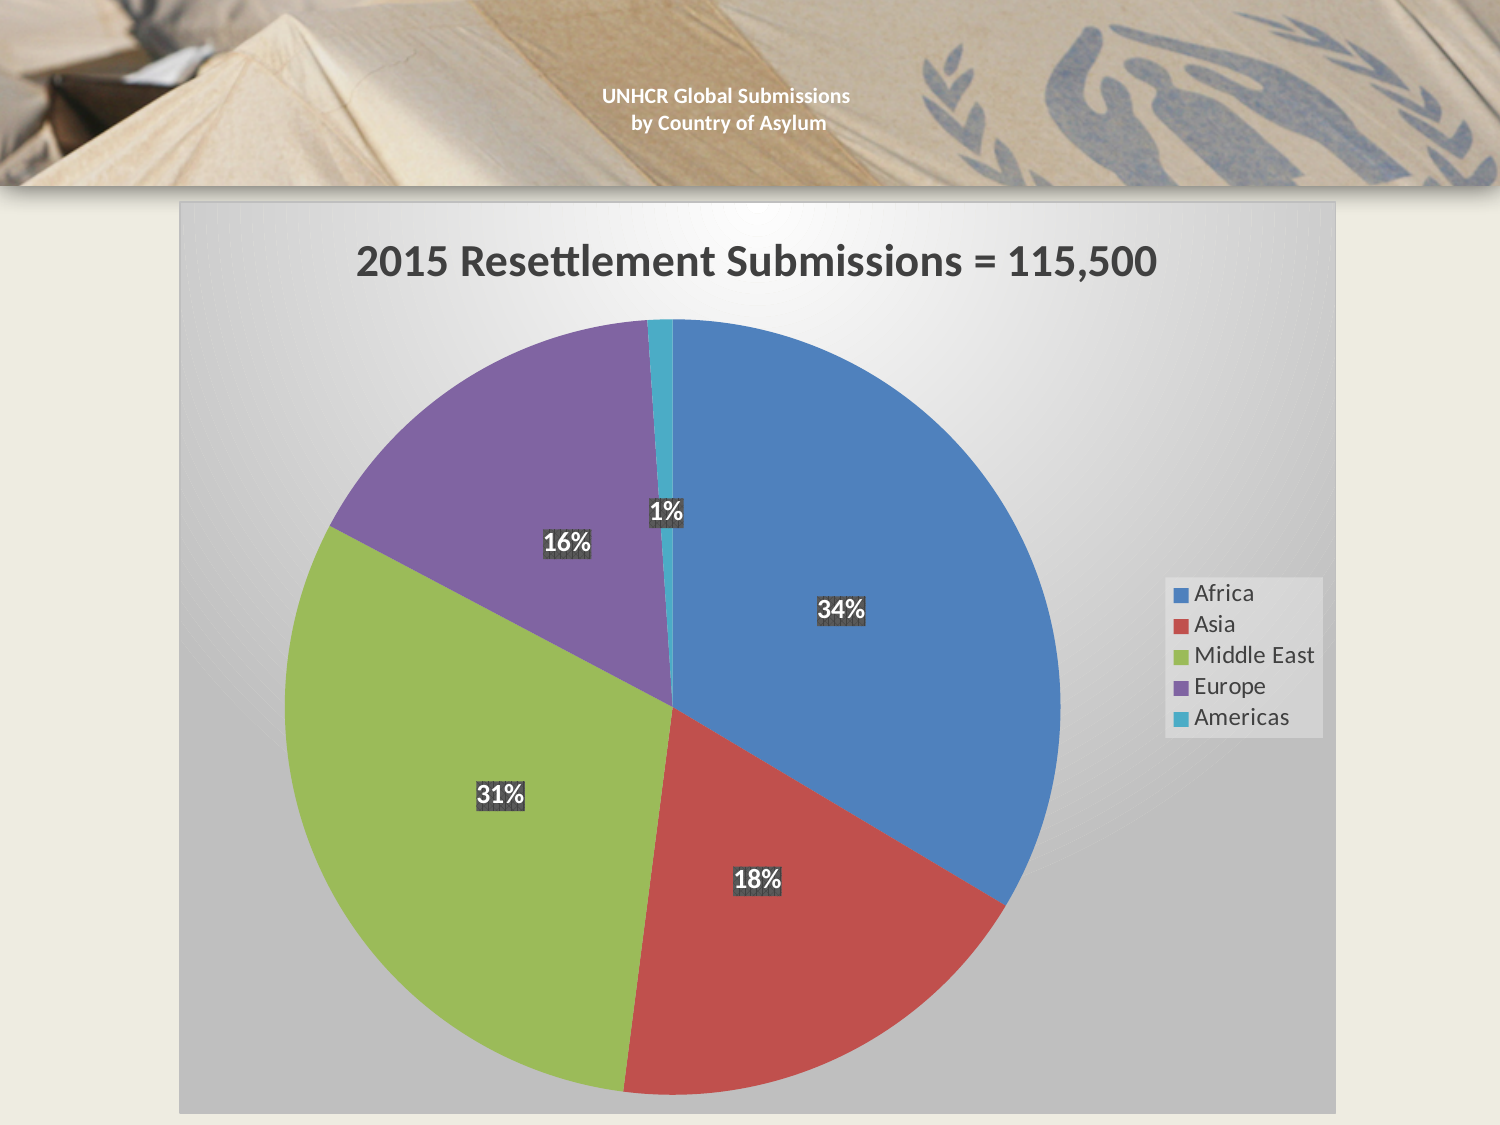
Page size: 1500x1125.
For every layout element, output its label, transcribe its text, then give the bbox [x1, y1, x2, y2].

title UNHCR Global Submissions by Country of Asylum [222, 73, 1236, 170]
chart [178, 201, 1337, 1115]
picture [0, 0, 1500, 186]
